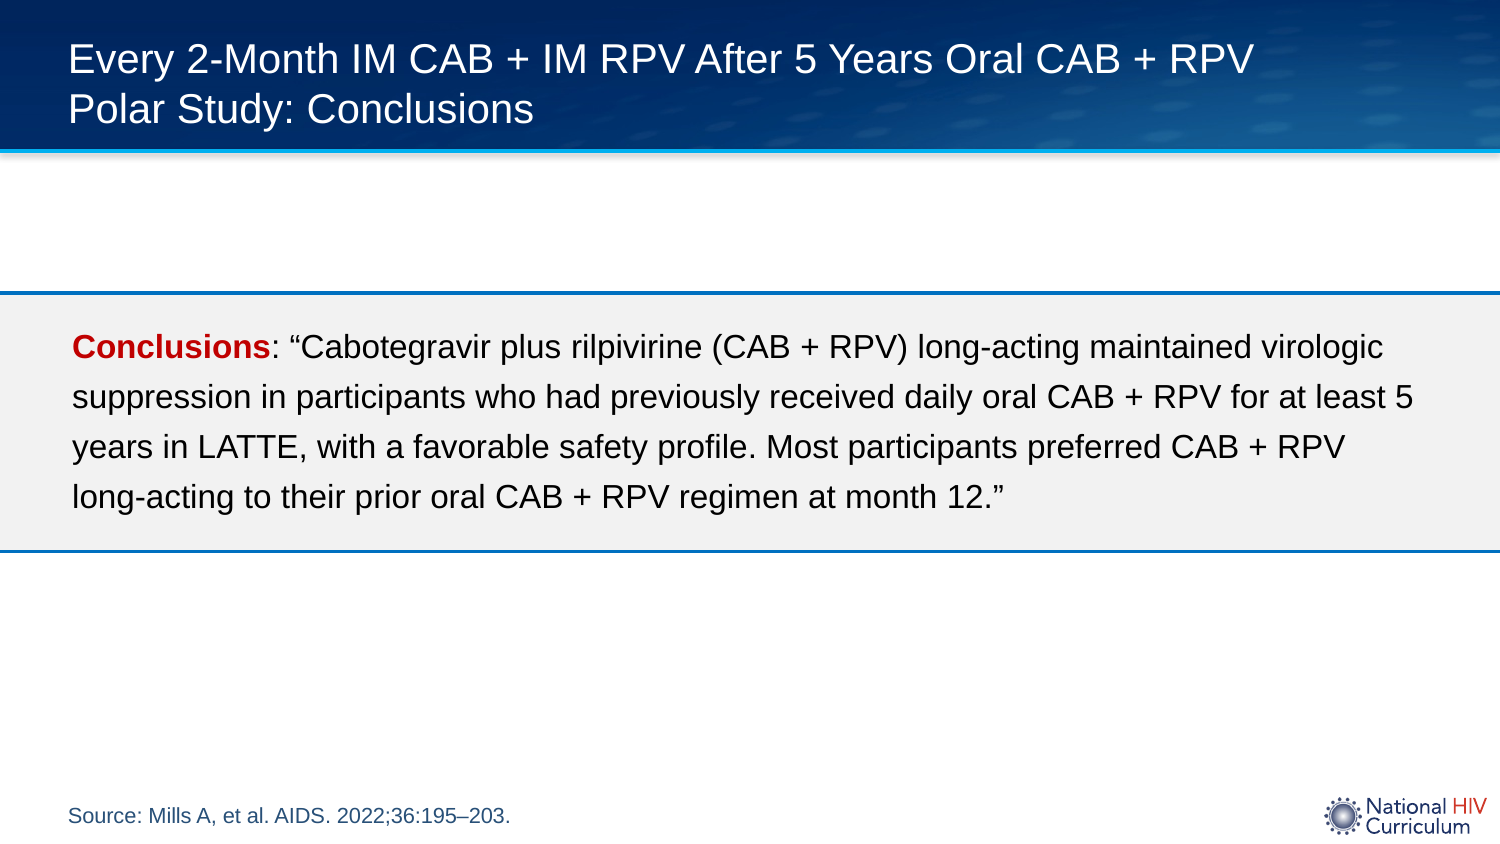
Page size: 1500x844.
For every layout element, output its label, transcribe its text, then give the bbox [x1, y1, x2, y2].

title Every 2-Month IM CAB + IM RPV After 5 Years Oral CAB + RPV Polar Study: Conclusions [53, 14, 1447, 149]
picture [0, 0, 1500, 148]
picture [1324, 797, 1362, 835]
list Source: Mills A, et al. AIDS. 2022;36:195–203. [53, 795, 1261, 835]
list Conclusions: “Cabotegravir plus rilpivirine (CAB + RPV) long-acting maintained virologic suppression in participants who had previously received daily oral CAB + RPV for at least 5 years in LATTE, with a favorable safety profile. Most participants preferred CAB + RPV long-acting to their prior oral CAB + RPV regimen at month 12.” [0, 291, 1500, 553]
